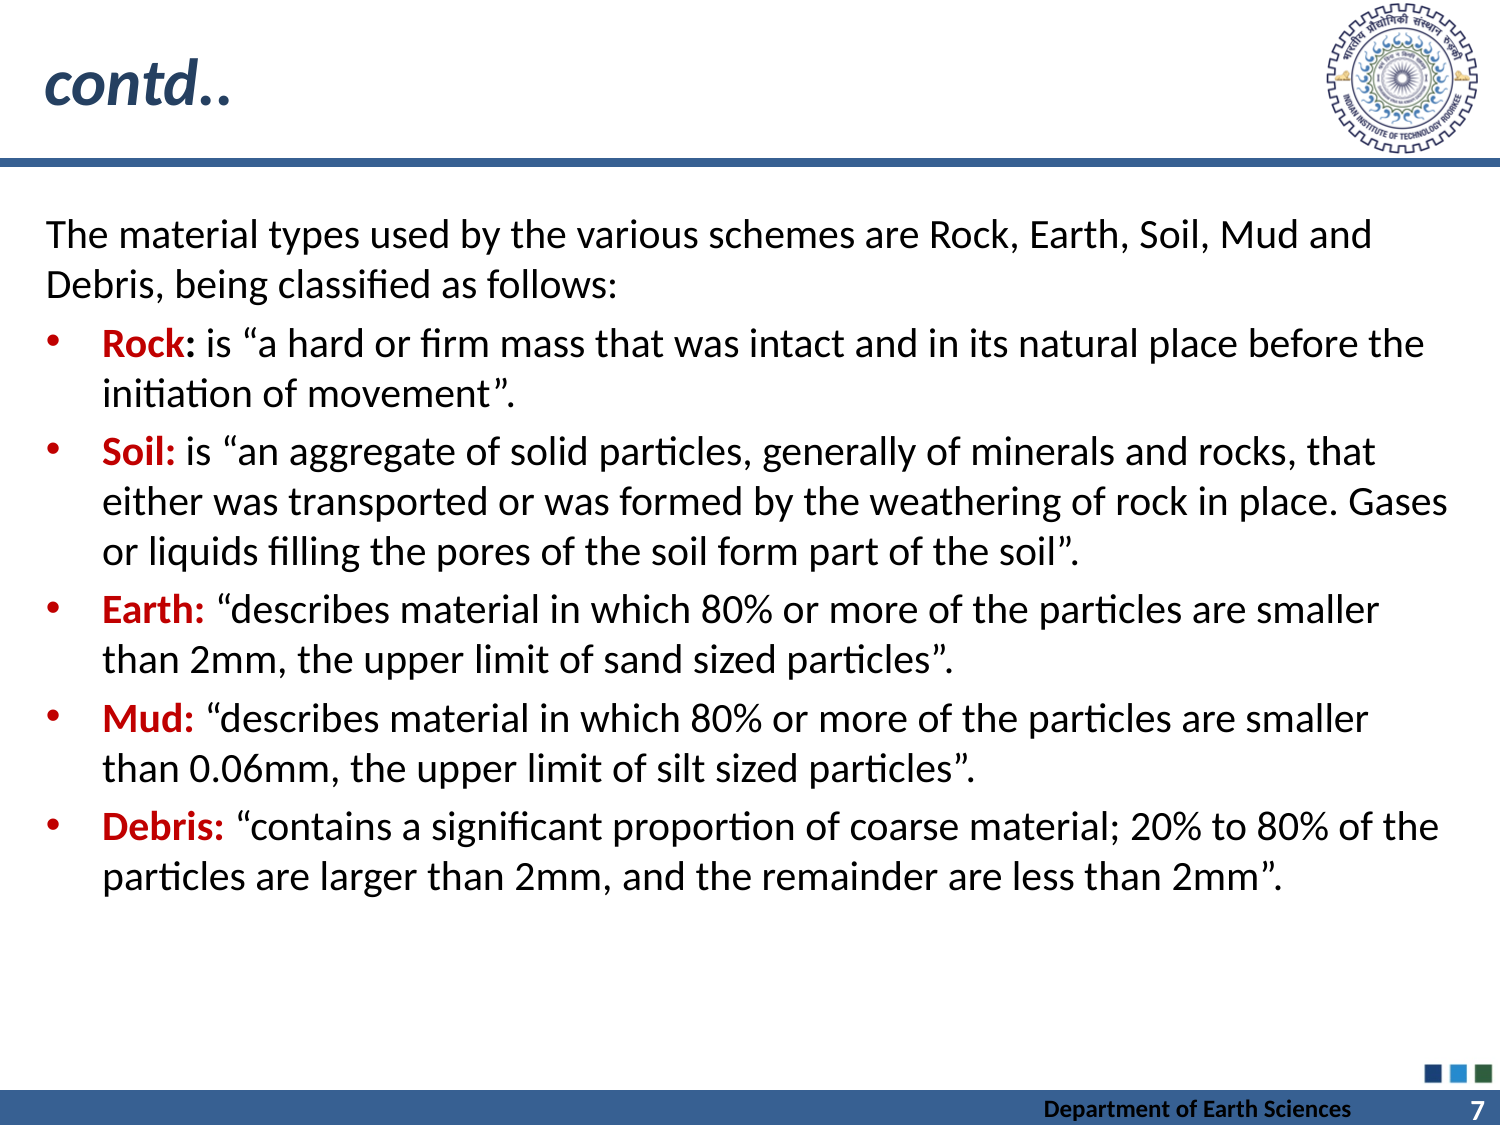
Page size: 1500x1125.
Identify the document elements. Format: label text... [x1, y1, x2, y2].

picture [1419, 1056, 1498, 1089]
list The material types used by the various schemes are Rock, Earth, Soil, Mud and Debris, being classified as follows: Rock: is “a hard or firm mass that was intact and in its natural place before the initiation of movement”. Soil: is “an aggregate of solid particles, generally of minerals and rocks, that either was transported or was formed by the weathering of rock in place. Gases or liquids filling the pores of the soil form part of the soil”. Earth: “describes material in which 80% or more of the particles are smaller than 2mm, the upper limit of sand sized particles”. Mud: “describes material in which 80% or more of the particles are smaller than 0.06mm, the upper limit of silt sized particles”. Debris: “contains a significant proportion of coarse material; 20% to 80% of the particles are larger than 2mm, and the remainder are less than 2mm”. [30, 199, 1470, 1057]
title contd.. [29, 33, 1185, 125]
picture [1322, 0, 1484, 158]
